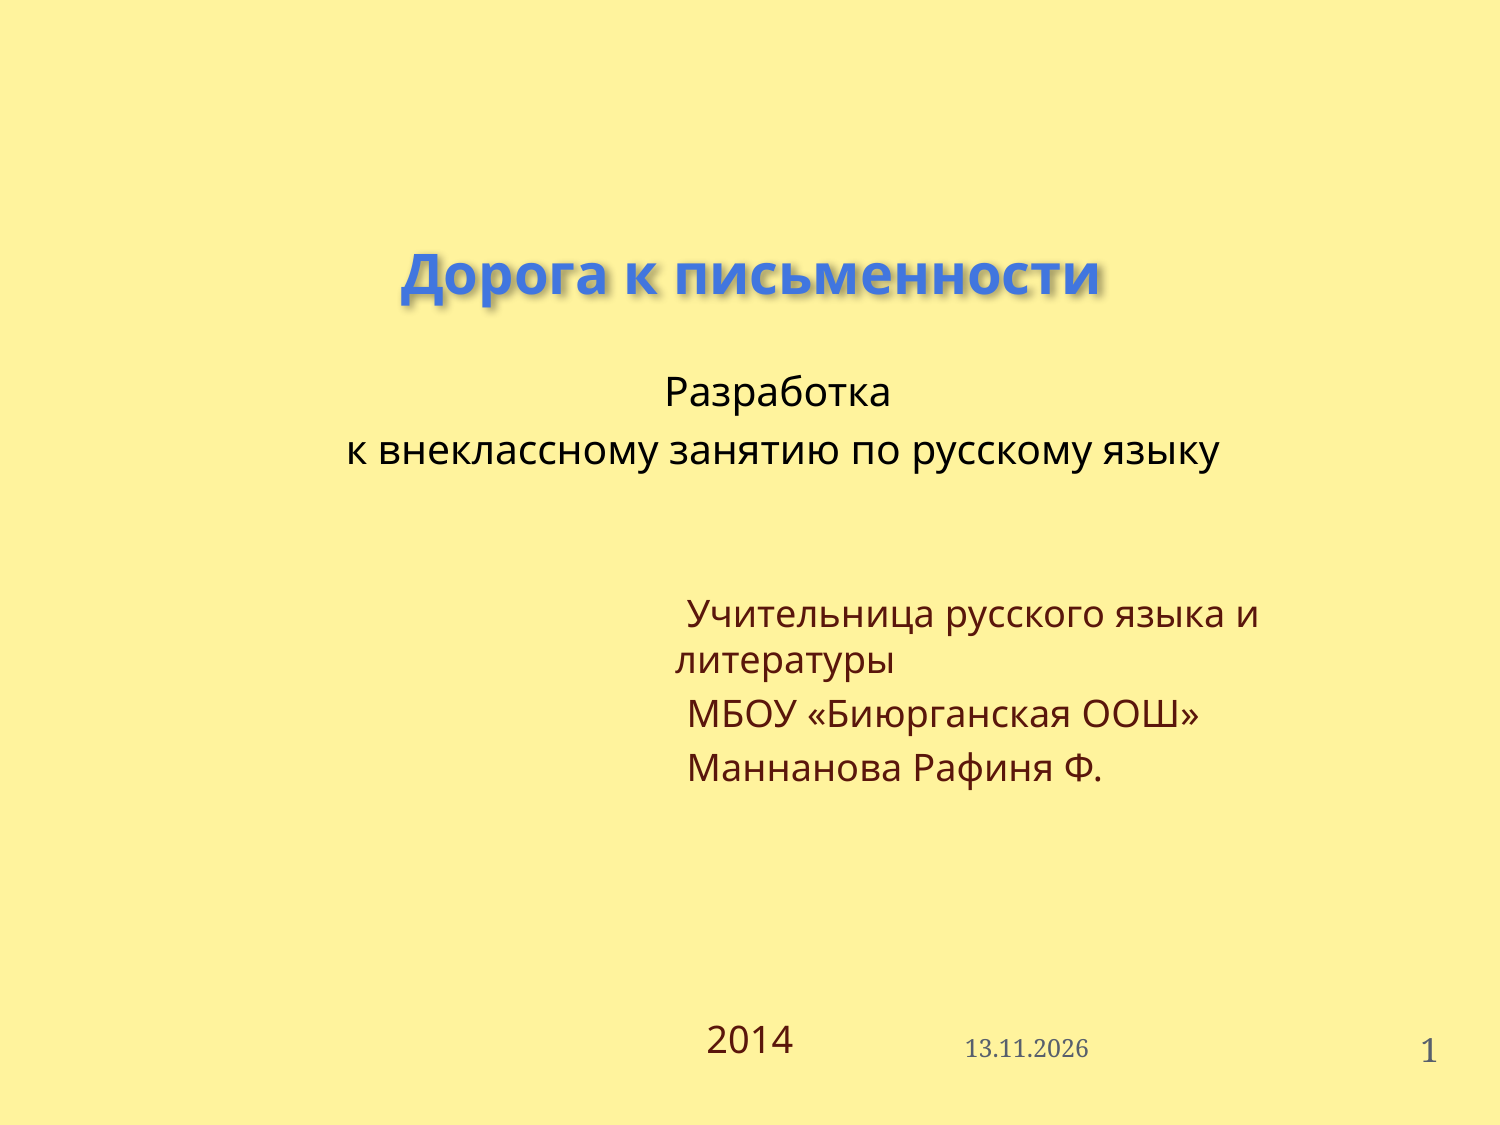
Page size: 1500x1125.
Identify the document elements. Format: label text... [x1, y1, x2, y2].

slide_number 1 [1379, 1014, 1480, 1089]
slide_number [950, 1017, 1375, 1081]
list Разработка к внеклассному занятию по русскому языку Учительница русского языка и литературы МБОУ «Биюрганская ООШ» Маннанова Рафиня Ф. 2014 [75, 317, 1425, 1071]
title Дорога к письменности [76, 113, 1427, 314]
